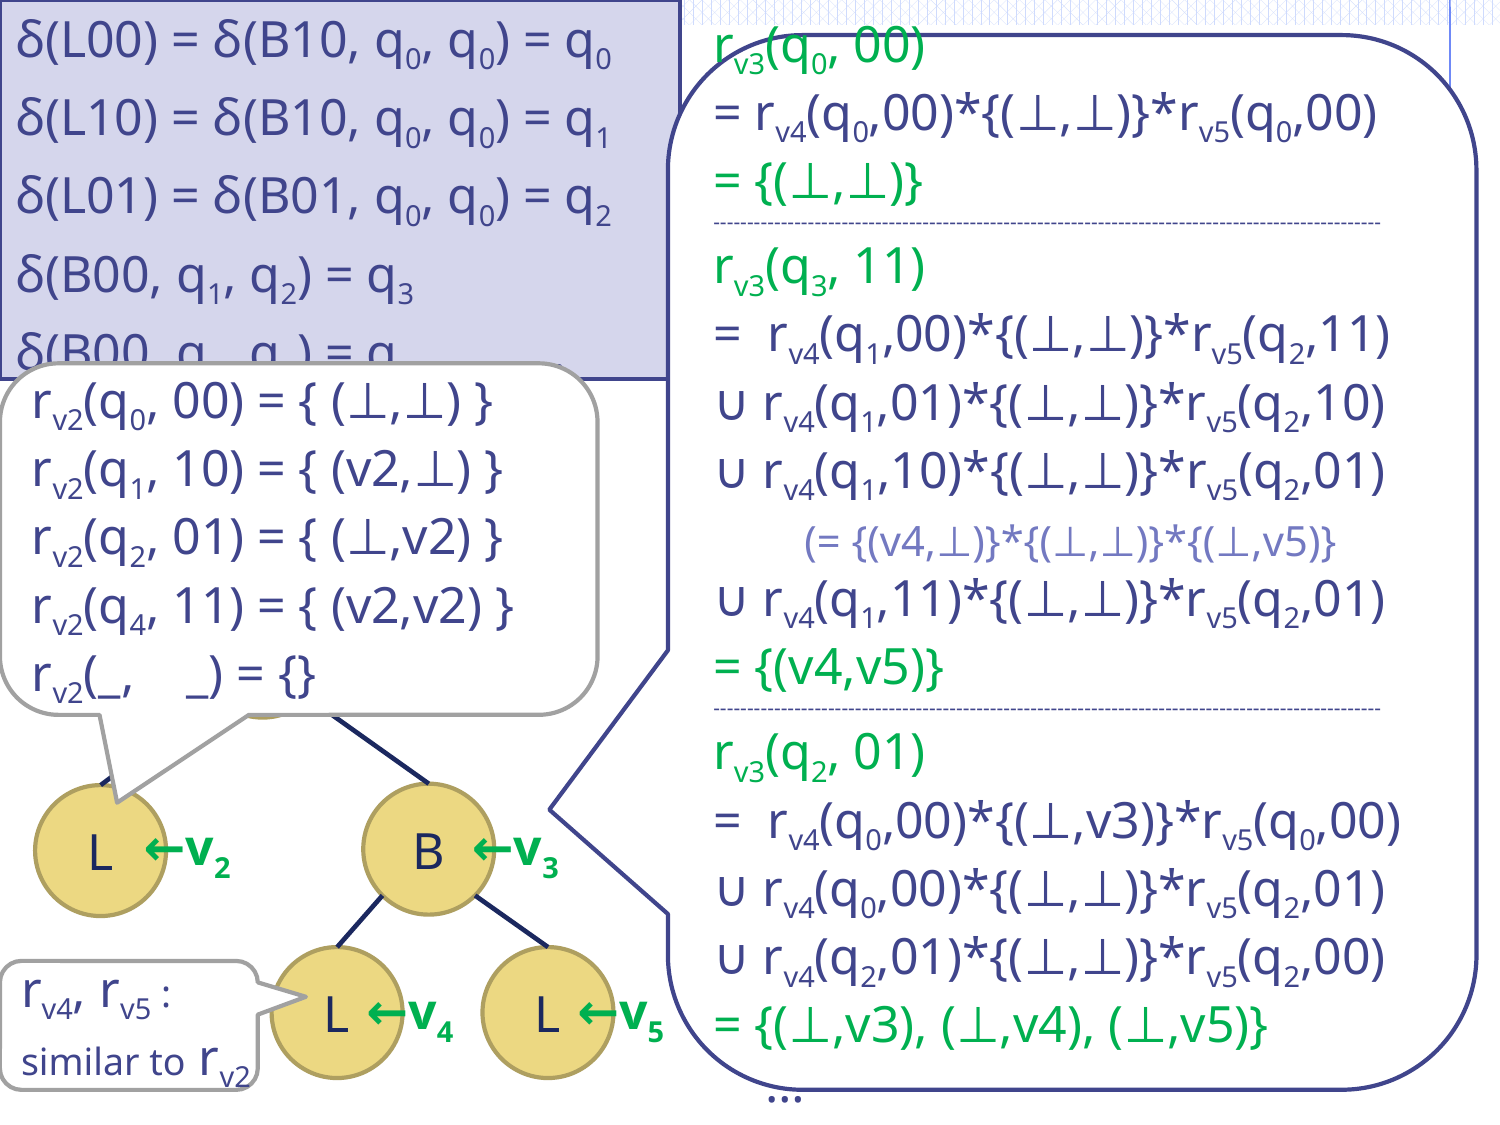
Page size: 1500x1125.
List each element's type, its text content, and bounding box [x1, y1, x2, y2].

text_box rv3(q0, 00) = rv4(q0,00)*{(⊥,⊥)}*rv5(q0,00) = {(⊥,⊥)} --------------------------------------------------------------------------------------------------- rv3(q3, 11) = rv4(q1,00)*{(⊥,⊥)}*rv5(q2,11) ∪ rv4(q1,01)*{(⊥,⊥)}*rv5(q2,10) ∪ rv4(q1,10)*{(⊥,⊥)}*rv5(q2,01) (= {(v4,⊥)}*{(⊥,⊥)}*{(⊥,v5)} ∪ rv4(q1,11)*{(⊥,⊥)}*rv5(q2,01) = {(v4,v5)} --------------------------------------------------------------------------------------------------- rv3(q2, 01) = rv4(q0,00)*{(⊥,v3)}*rv5(q0,00) ∪ rv4(q0,00)*{(⊥,⊥)}*rv5(q2,01) ∪ rv4(q2,01)*{(⊥,⊥)}*rv5(q2,00) = {(⊥,v3), (⊥,v4), (⊥,v5)} … [619, 32, 1479, 1092]
text_box rv2(q0, 00) = { (⊥,⊥) } rv2(q1, 10) = { (v2,⊥) } rv2(q2, 01) = { (⊥,v2) } rv2(q4, 11) = { (v2,v2) } rv2(_, _) = {} [0, 361, 600, 710]
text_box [34, 586, 614, 1079]
text_box ←v5 [619, 972, 704, 1056]
text_box rv4, rv5 : similar to rv2 [0, 958, 251, 1092]
list δ(L00) = δ(B10, q0, q0) = q0 δ(L10) = δ(B10, q0, q0) = q1 δ(L01) = δ(B01, q0, q0) = q2 δ(B00, q1, q2) = q3 δ(B00, q0, q2) = q2 … [0, 0, 682, 381]
